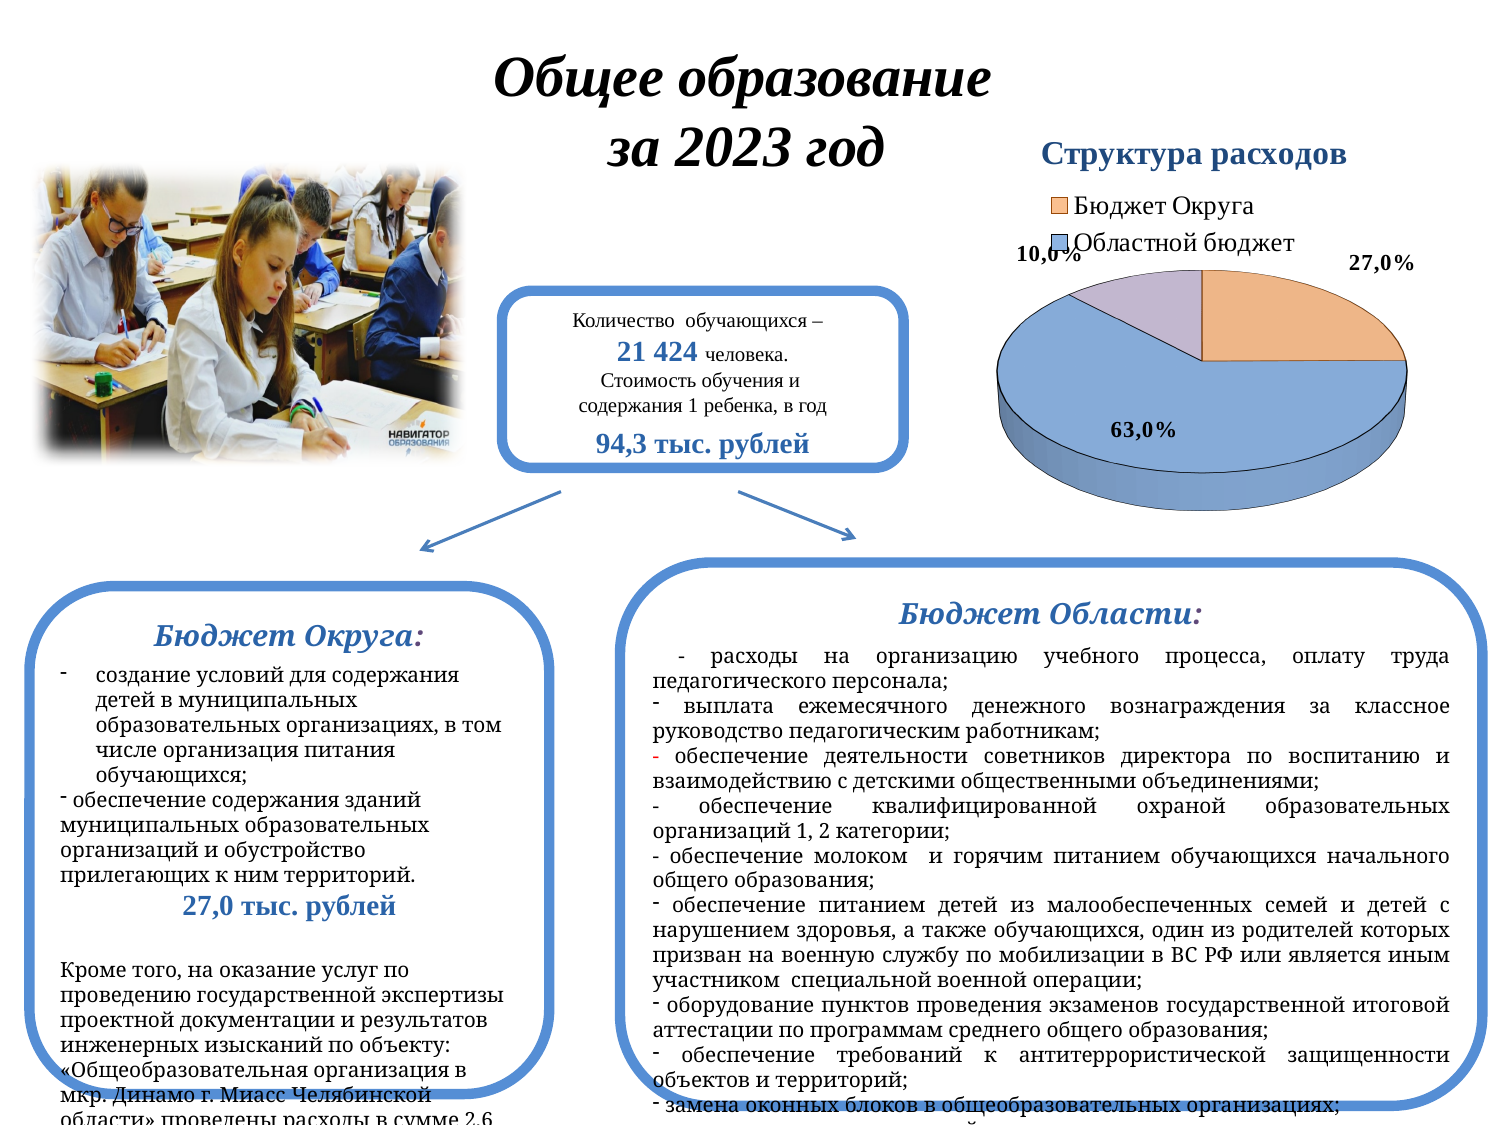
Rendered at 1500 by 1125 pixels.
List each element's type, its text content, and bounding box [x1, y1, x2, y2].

text_box Бюджет Области: - расходы на организацию учебного процесса, оплату труда педагогического персонала; выплата ежемесячного денежного вознаграждения за классное руководство педагогическим работникам; - обеспечение деятельности советников директора по воспитанию и взаимодействию с детскими общественными объединениями; - обеспечение квалифицированной охраной образовательных организаций 1, 2 категории; - обеспечение молоком и горячим питанием обучающихся начального общего образования; обеспечение питанием детей из малообеспеченных семей и детей с нарушением здоровья, а также обучающихся, один из родителей которых призван на военную службу по мобилизации в ВС РФ или является иным участником специальной военной операции; оборудование пунктов проведения экзаменов государственной итоговой аттестации по программам среднего общего образования; обеспечение требований к антитеррористической защищенности объектов и территорий; замена оконных блоков в общеобразовательных организациях; реализация мероприятий по модернизации школьных систем образования. 67,3 тыс. рублей [620, 562, 1483, 1106]
text_box Количество обучающихся – 21 424 человека. Стоимость обучения и содержания 1 ребенка, в год 94,3 тыс. рублей [501, 290, 886, 468]
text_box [418, 491, 562, 551]
text_box Общее образование за 2023 год [478, 30, 1034, 186]
picture [29, 160, 468, 469]
text_box Бюджет Округа: создание условий для содержания детей в муниципальных образовательных организациях, в том числе организация питания обучающихся; обеспечение содержания зданий муниципальных образовательных организаций и обустройство прилегающих к ним территорий. 27,0 тыс. рублей Кроме того, на оказание услуг по проведению государственной экспертизы проектной документации и результатов инженерных изысканий по объекту: «Общеобразовательная организация в мкр. Динамо г. Миасс Челябинской области» проведены расходы в сумме 2,6 млн.рублей [29, 586, 550, 1095]
chart [891, 113, 1500, 540]
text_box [737, 491, 857, 540]
